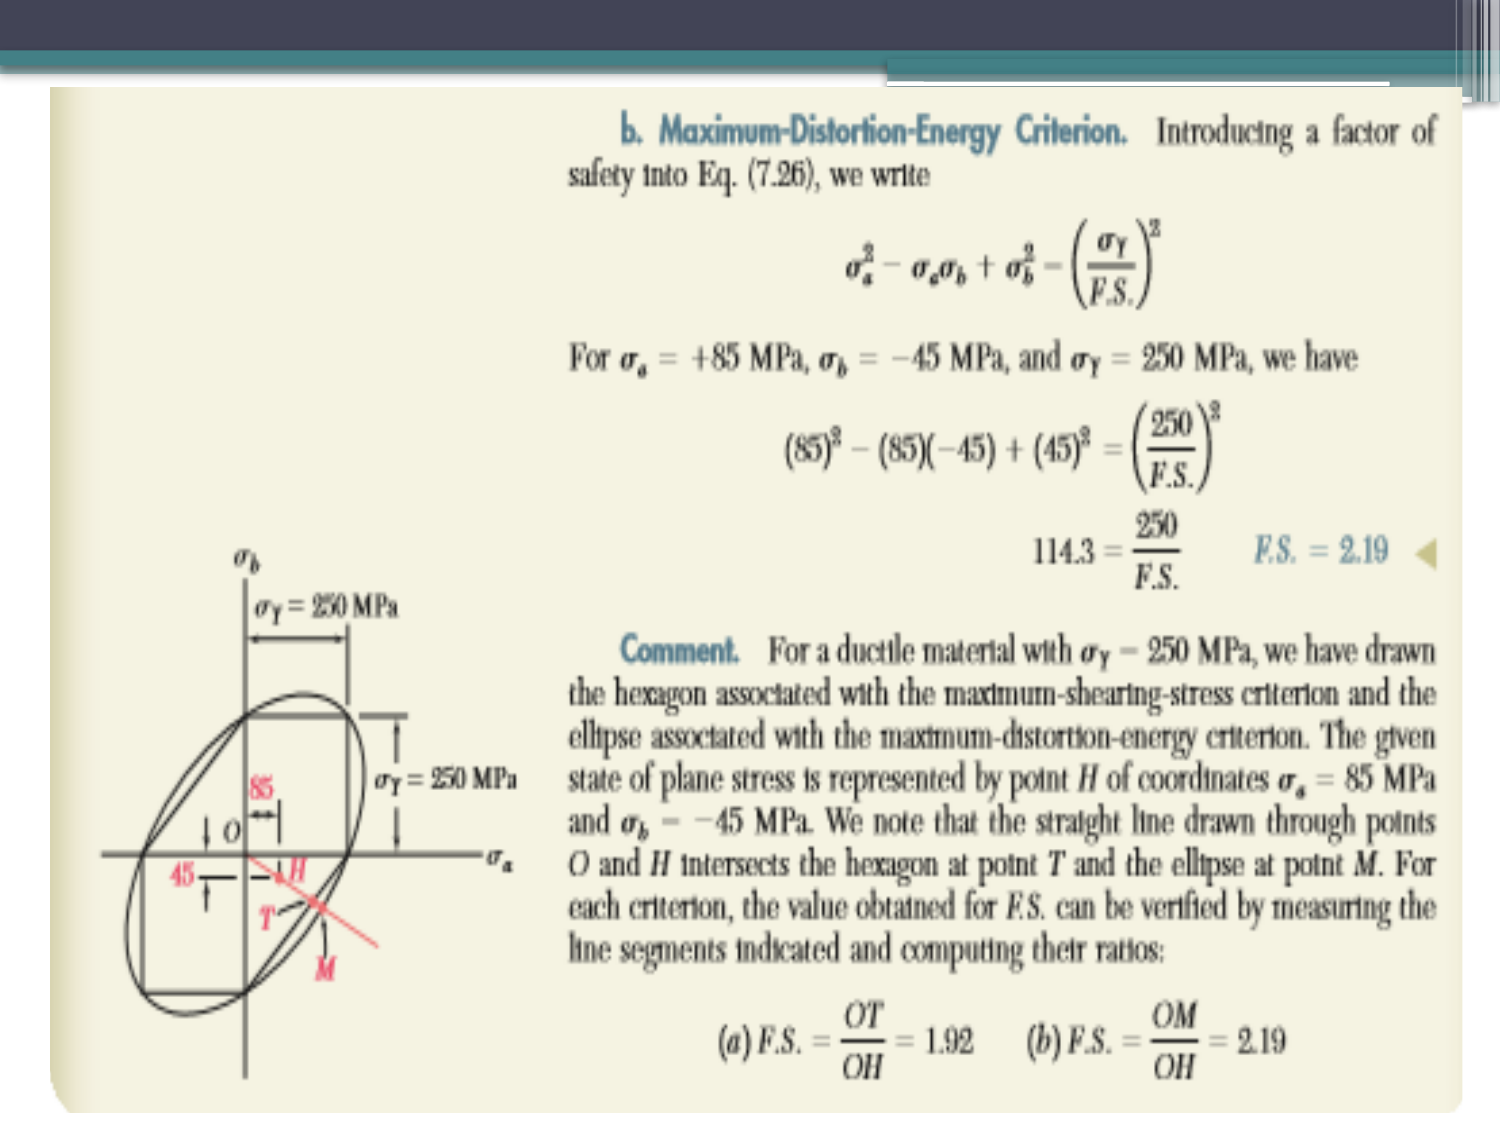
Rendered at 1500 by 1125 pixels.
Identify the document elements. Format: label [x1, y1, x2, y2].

list [49, 87, 1463, 1113]
